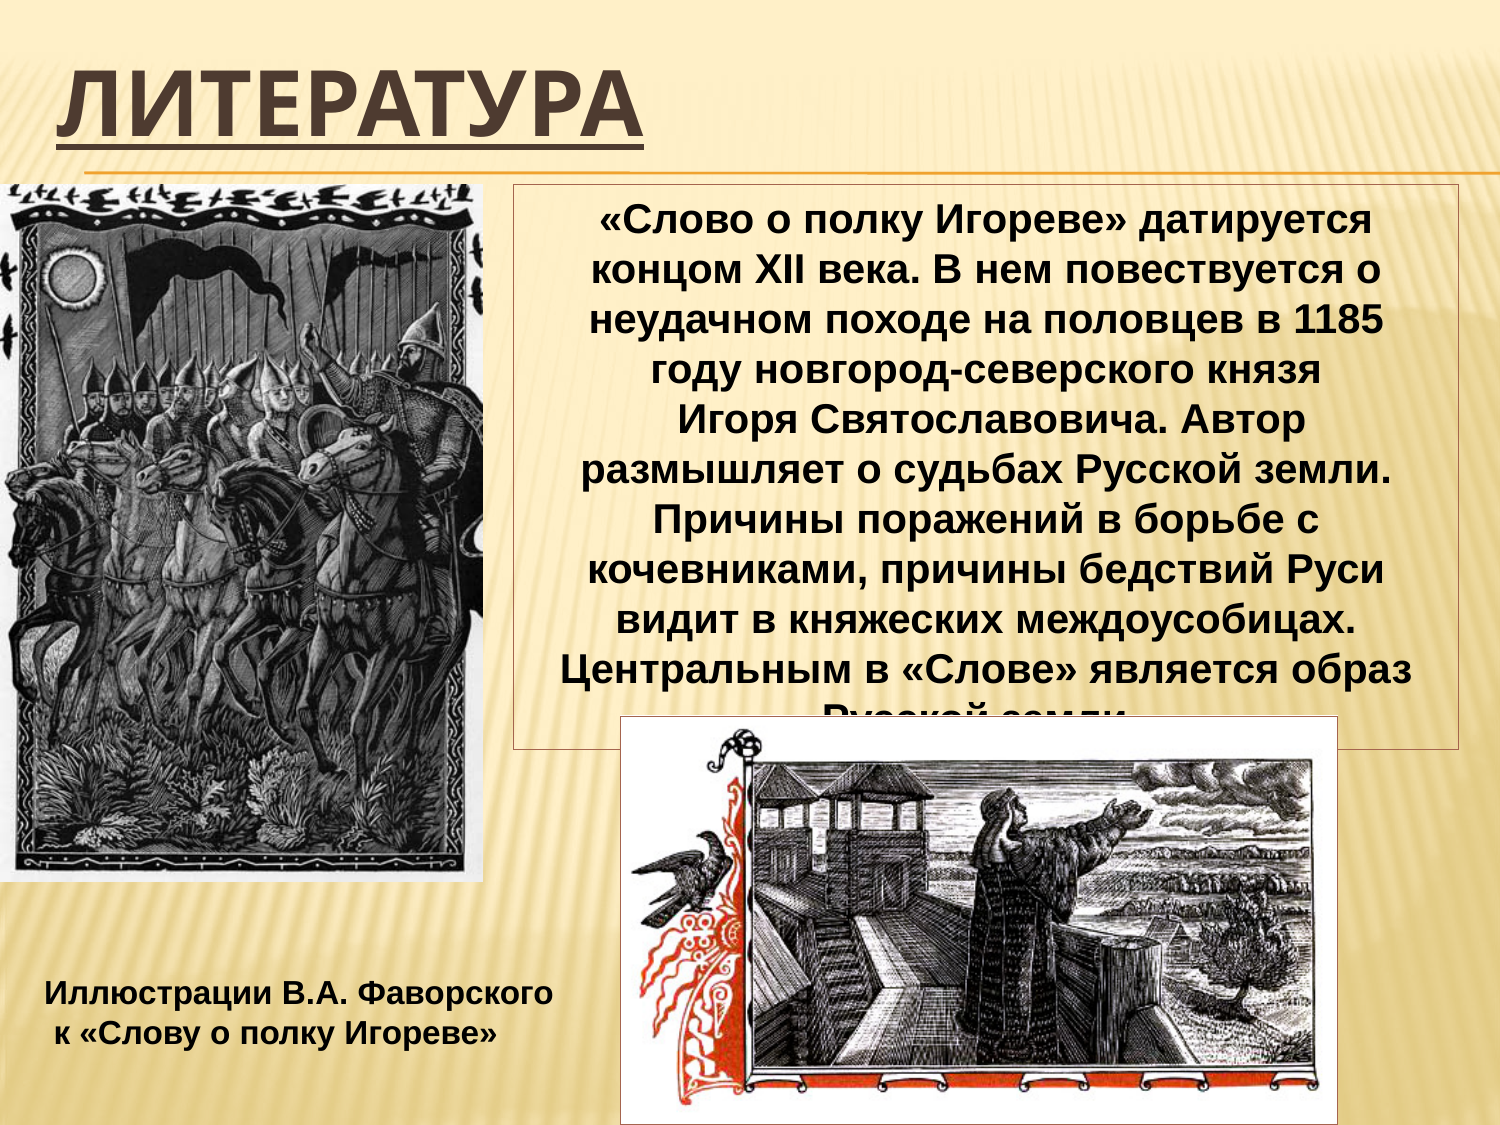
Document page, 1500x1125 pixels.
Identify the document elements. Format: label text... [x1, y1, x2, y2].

picture [0, 184, 483, 882]
text_box «Слово о полку Игореве» датируется концом XII века. В нем повествуется о неудачном походе на половцев в 1185 году новгород-северского князя Игоря Святославовича. Автор размышляет о судьбах Русской земли. Причины поражений в борьбе с кочевниками, причины бедствий Руси видит в княжеских междоусобицах. Центральным в «Слове» является образ Русской земли. [513, 184, 1459, 750]
picture [619, 715, 1338, 1125]
text_box Иллюстрации В.А. Фаворского к «Слову о полку Игореве» [29, 964, 597, 1059]
title Литература [41, 30, 1467, 169]
